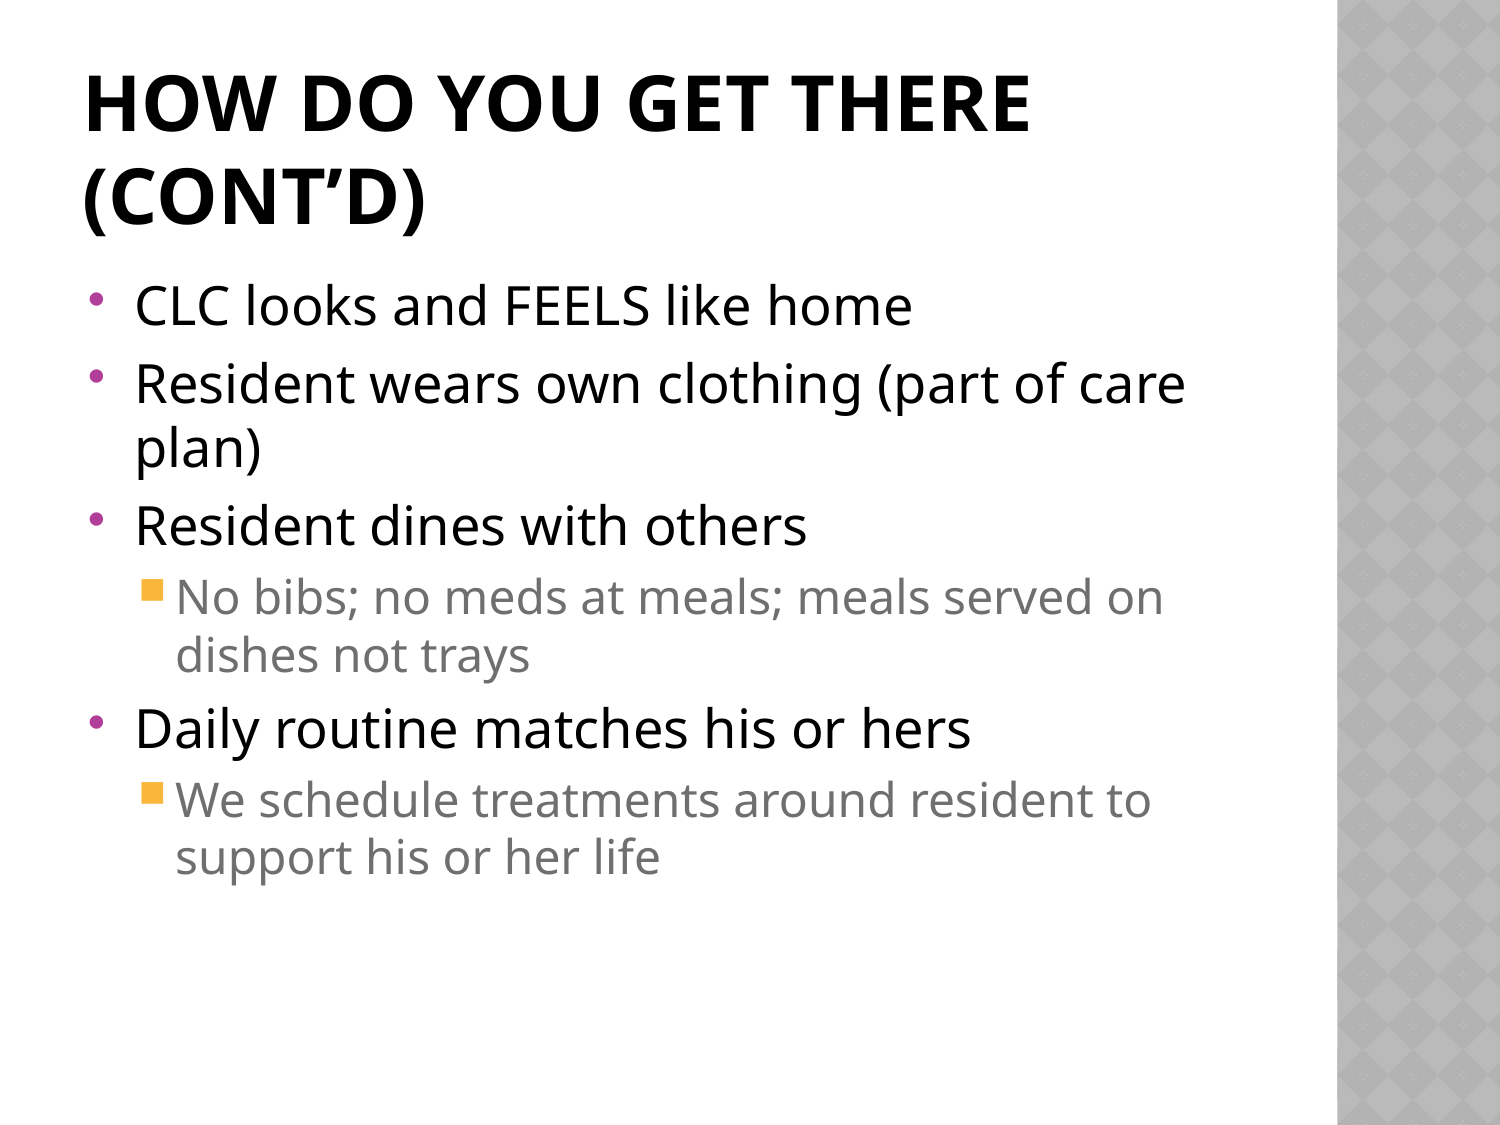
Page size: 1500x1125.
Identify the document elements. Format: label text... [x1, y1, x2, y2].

list CLC looks and FEELS like home Resident wears own clothing (part of care plan) Resident dines with others No bibs; no meds at meals; meals served on dishes not trays Daily routine matches his or hers We schedule treatments around resident to support his or her life [75, 264, 1263, 1059]
title How do you get there (cont’d) [75, 52, 1263, 240]
